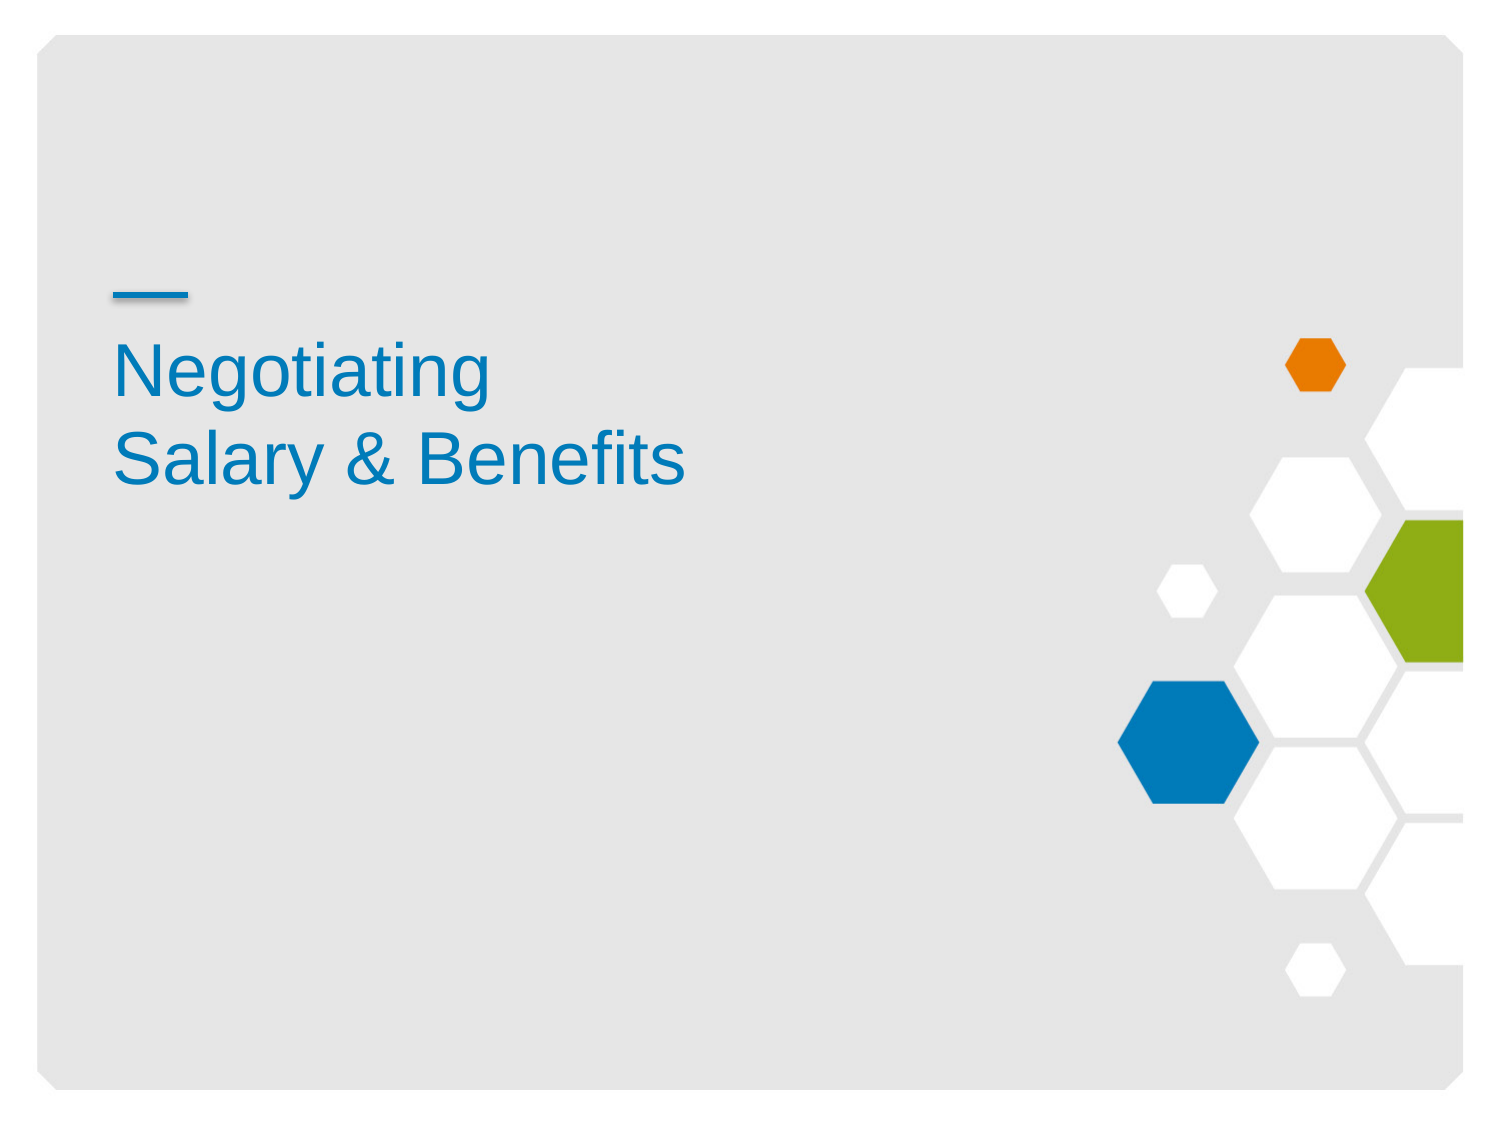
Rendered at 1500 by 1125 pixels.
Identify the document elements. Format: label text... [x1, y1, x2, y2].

picture [0, 0, 1500, 1125]
title Negotiating Salary & Benefits [112, 324, 863, 775]
